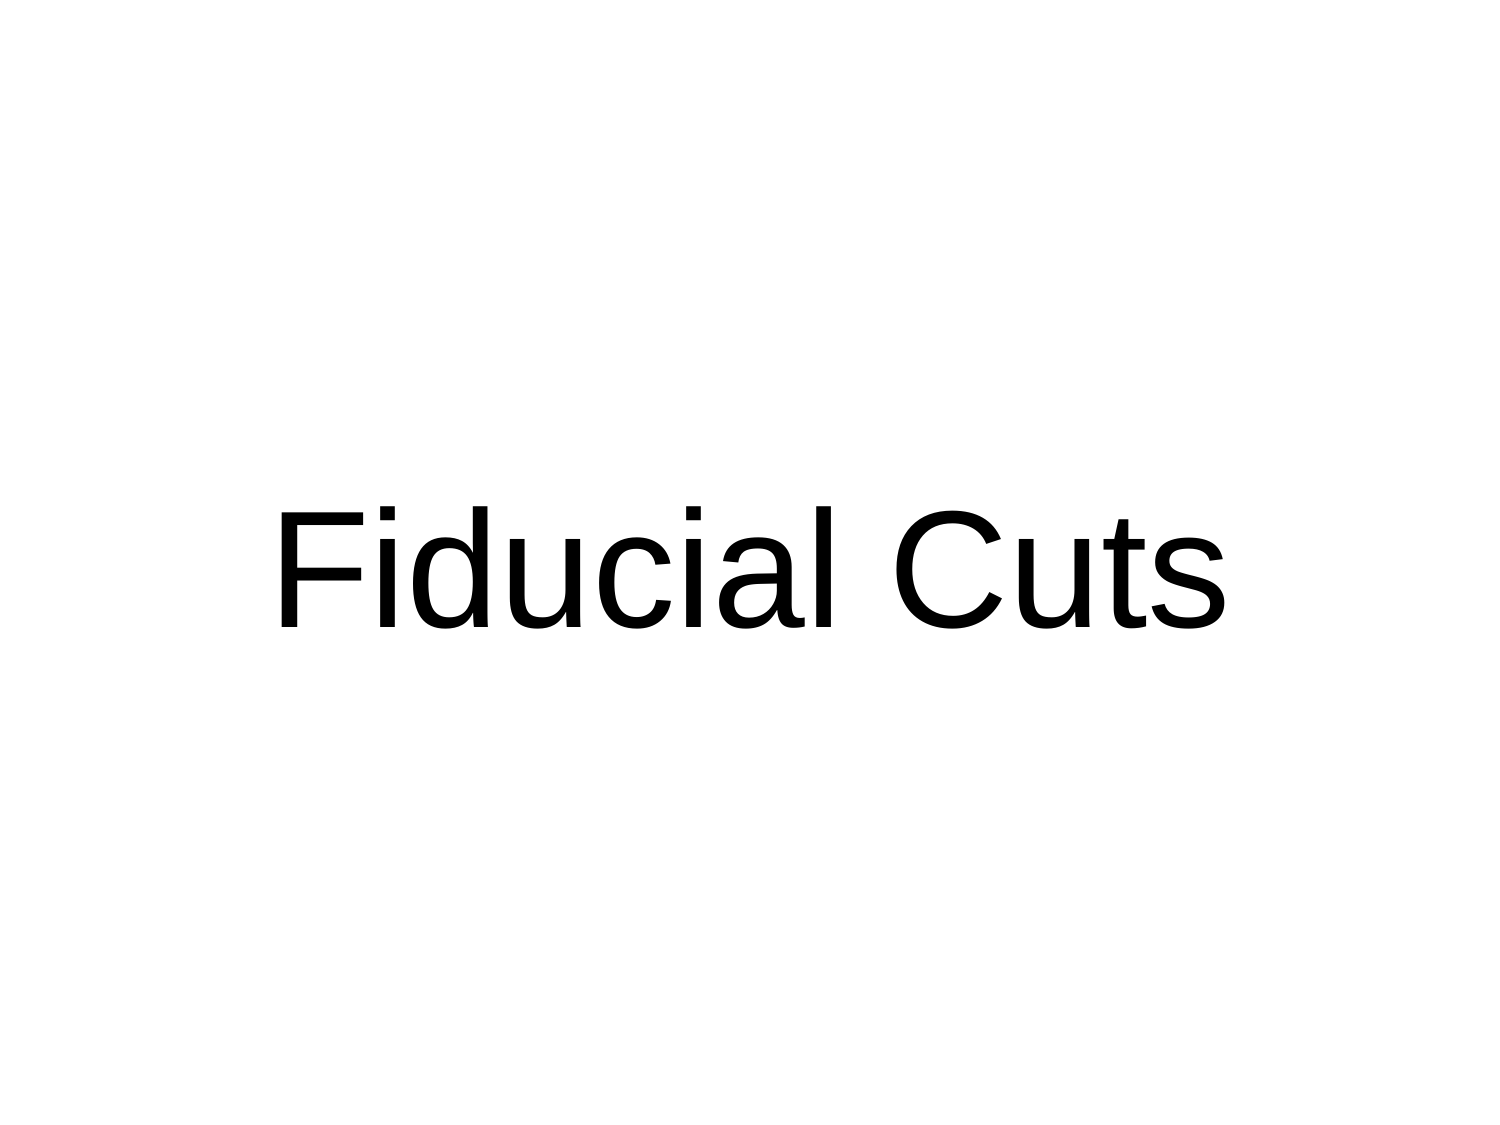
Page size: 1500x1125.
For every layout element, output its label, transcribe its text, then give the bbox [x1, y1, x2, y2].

text_box Fiducial Cuts [74, 453, 1425, 669]
